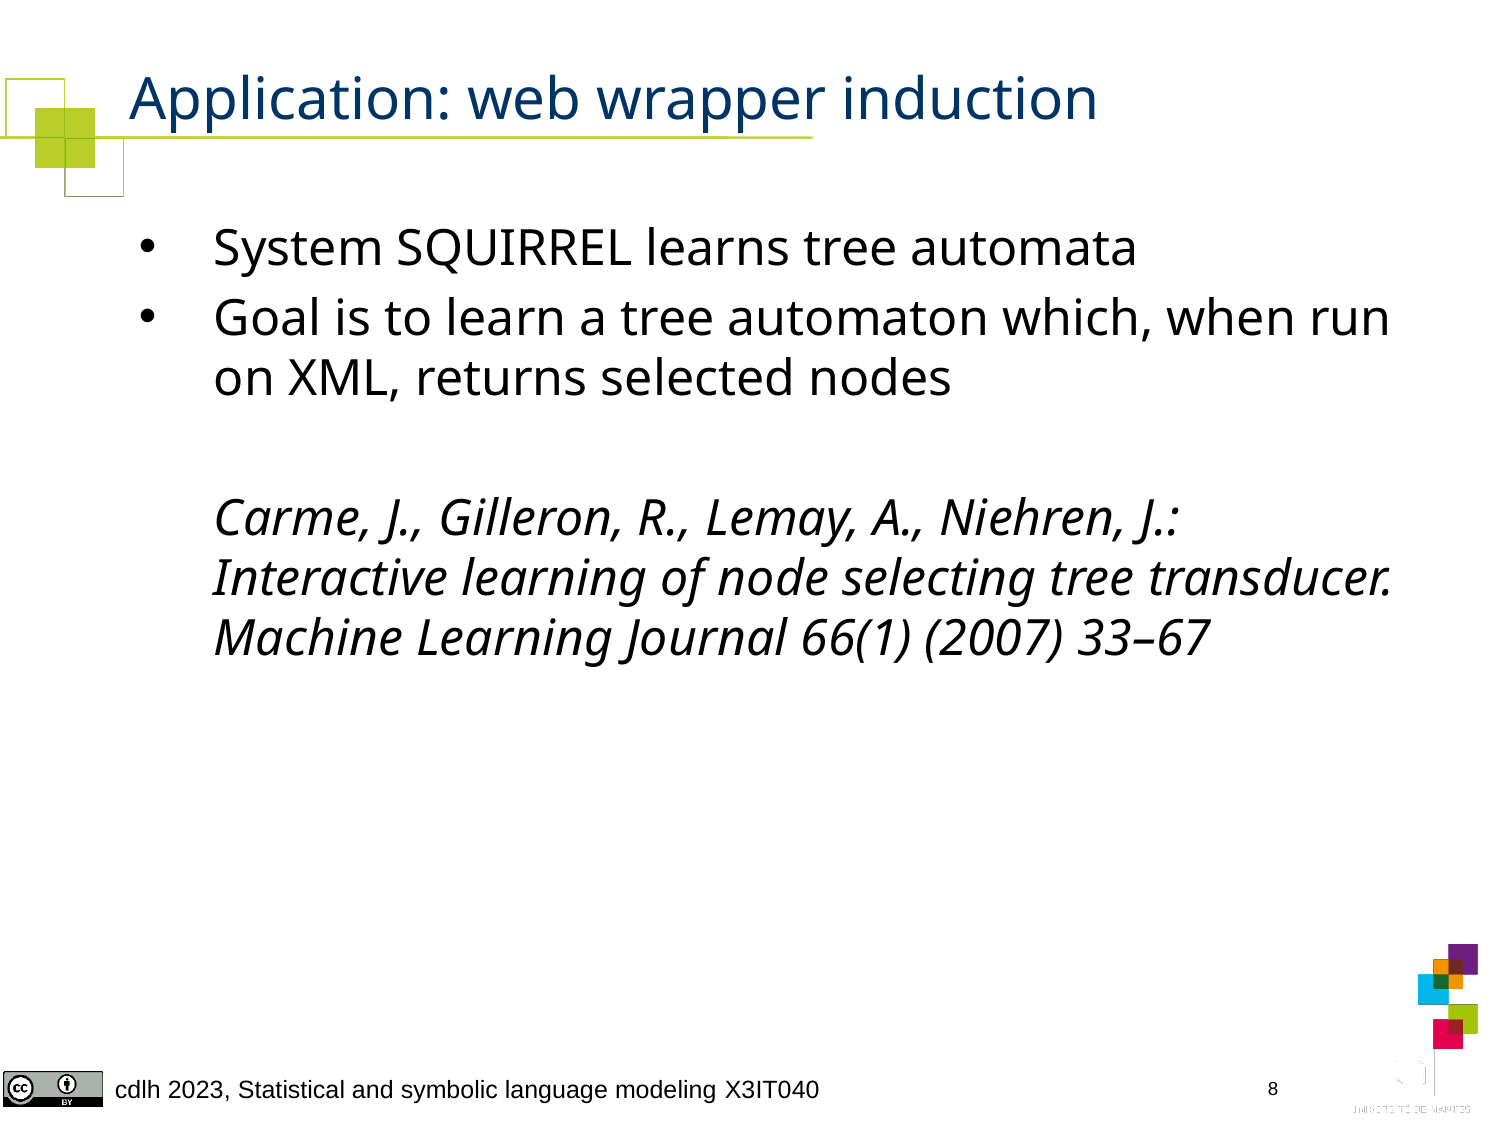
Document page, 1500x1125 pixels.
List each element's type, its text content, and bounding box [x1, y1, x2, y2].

picture [1351, 944, 1478, 1113]
picture [3, 1071, 103, 1107]
title Application: web wrapper induction [123, 0, 1425, 138]
picture [5, 78, 124, 197]
list System SQUIRREL learns tree automata Goal is to learn a tree automaton which, when run on XML, returns selected nodes Carme, J., Gilleron, R., Lemay, A., Niehren, J.: Interactive learning of node selecting tree transducer. Machine Learning Journal 66(1) (2007) 33–67 [123, 208, 1424, 988]
slide_number 8 [1193, 1058, 1294, 1118]
